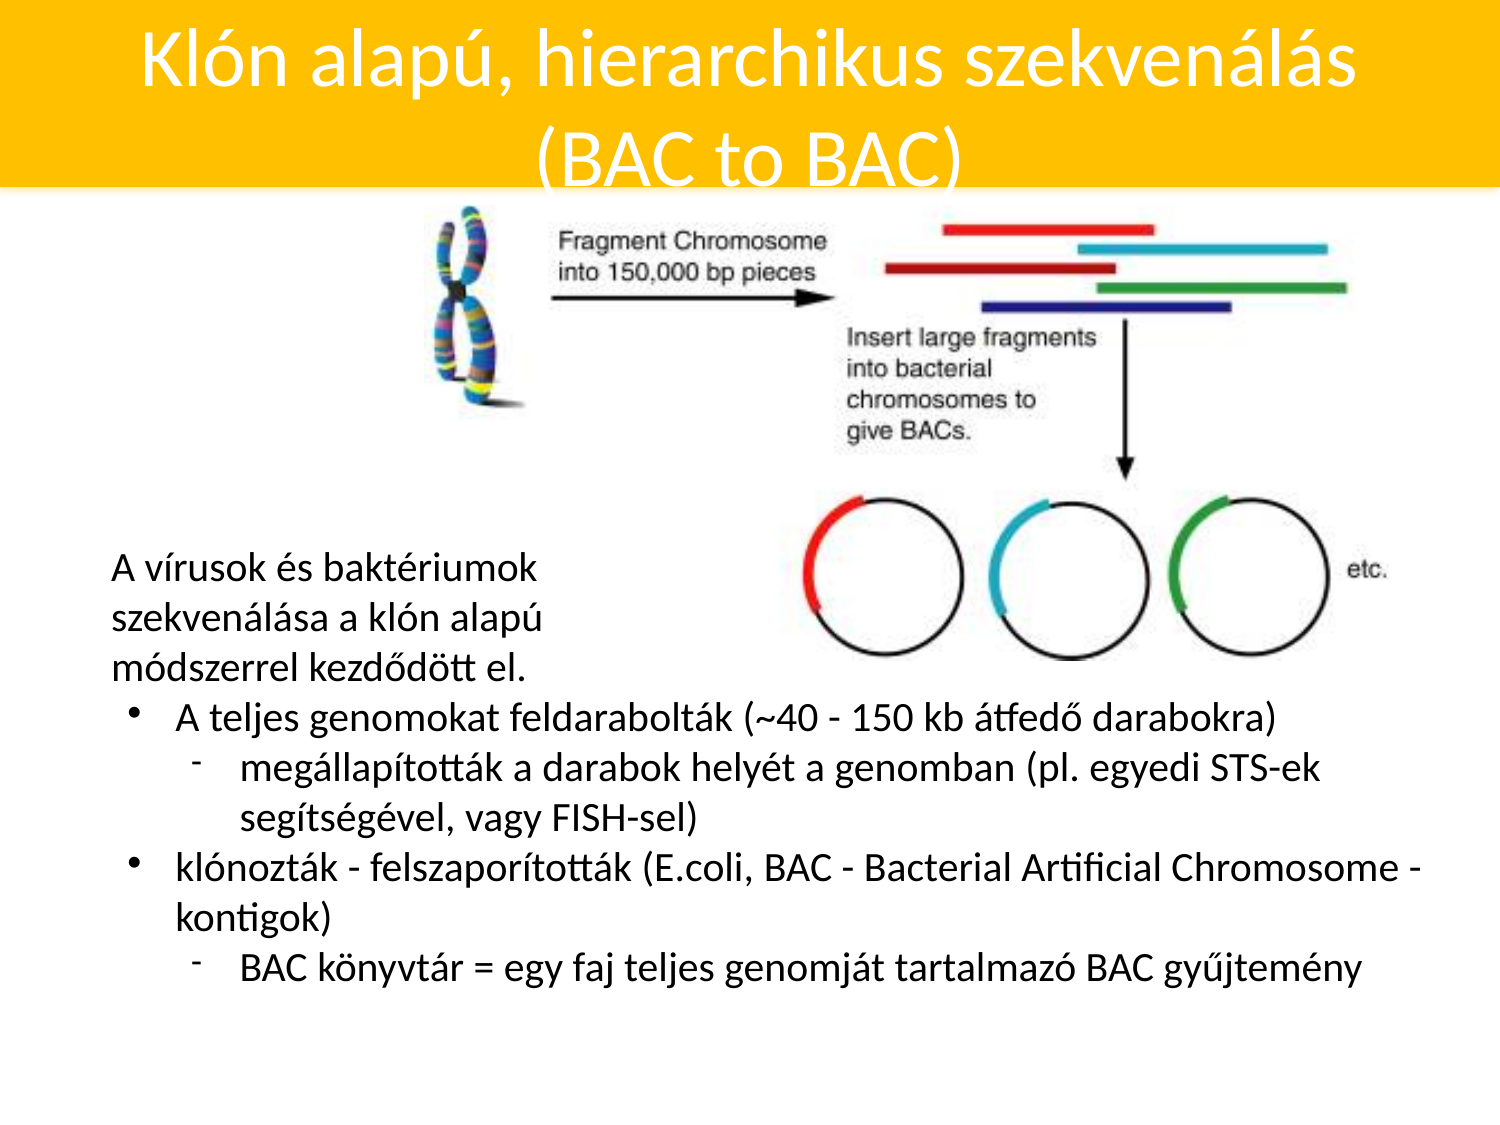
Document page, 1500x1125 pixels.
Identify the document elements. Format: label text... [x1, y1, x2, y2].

text_box Klón alapú, hierarchikus szekvenálás (BAC to BAC) [75, 18, 1425, 188]
text_box A vírusok és baktériumok szekvenálása a klón alapú módszerrel kezdődött el. A teljes genomokat feldarabolták (~40 - 150 kb átfedő darabokra) megállapították a darabok helyét a genomban (pl. egyedi STS-ek segítségével, vagy FISH-sel) klónozták - felszaporították (E.coli, BAC - Bacterial Artificial Chromosome - kontigok) BAC könyvtár = egy faj teljes genomját tartalmazó BAC gyűjtemény [111, 539, 1461, 1107]
picture [424, 205, 1389, 661]
text_box [0, 0, 1500, 188]
